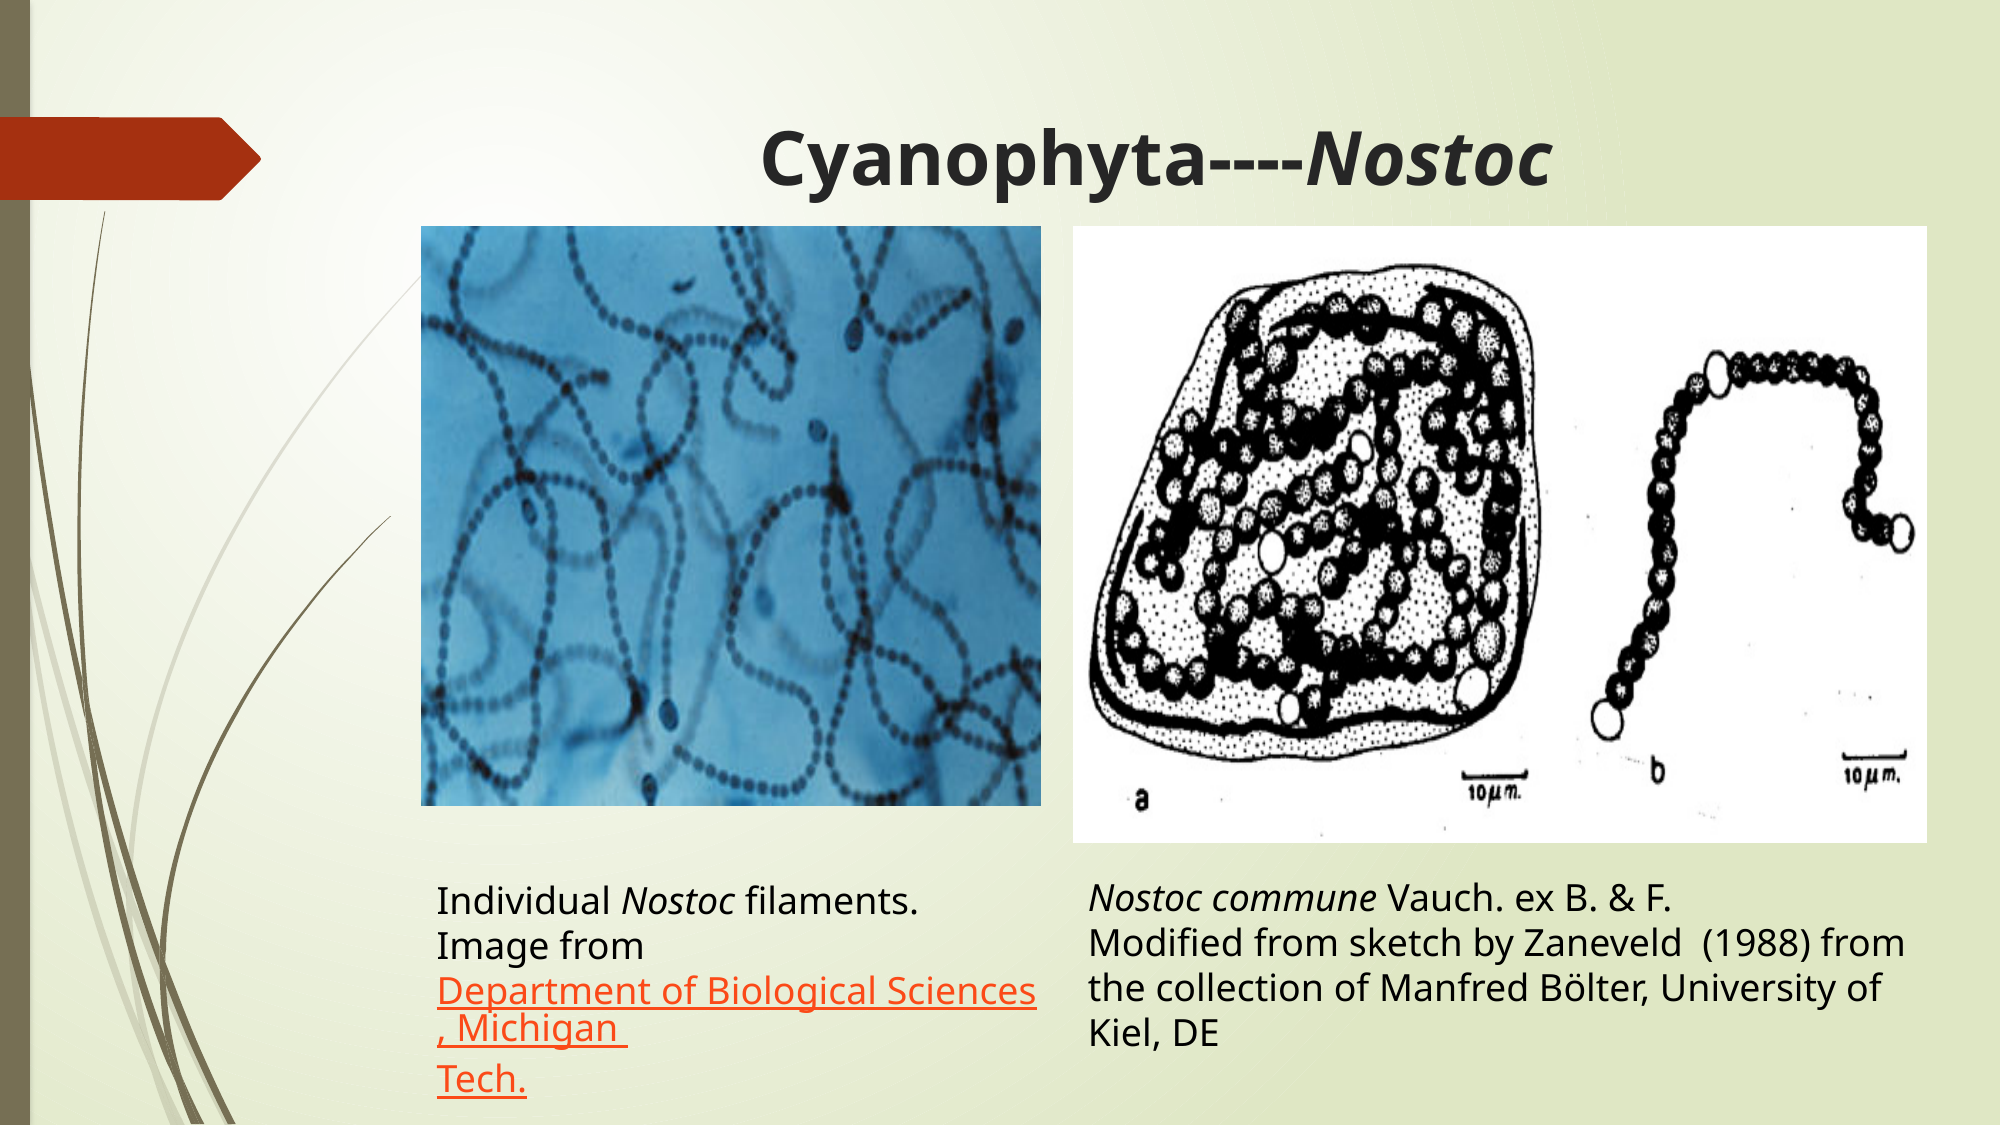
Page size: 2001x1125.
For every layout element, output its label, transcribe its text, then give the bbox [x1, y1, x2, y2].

text_box Nostoc commune Vauch. ex B. & F. Modified from sketch by Zaneveld (1988) from the collection of Manfred Bölter, University of Kiel, DE [1073, 866, 1944, 1062]
picture [421, 226, 1041, 806]
text_box Individual Nostoc filaments. Image from Department of Biological Sciences, Michigan Tech. [421, 869, 1055, 1077]
picture [1072, 226, 1927, 844]
title Cyanophyta----Nostoc [425, 102, 1888, 313]
